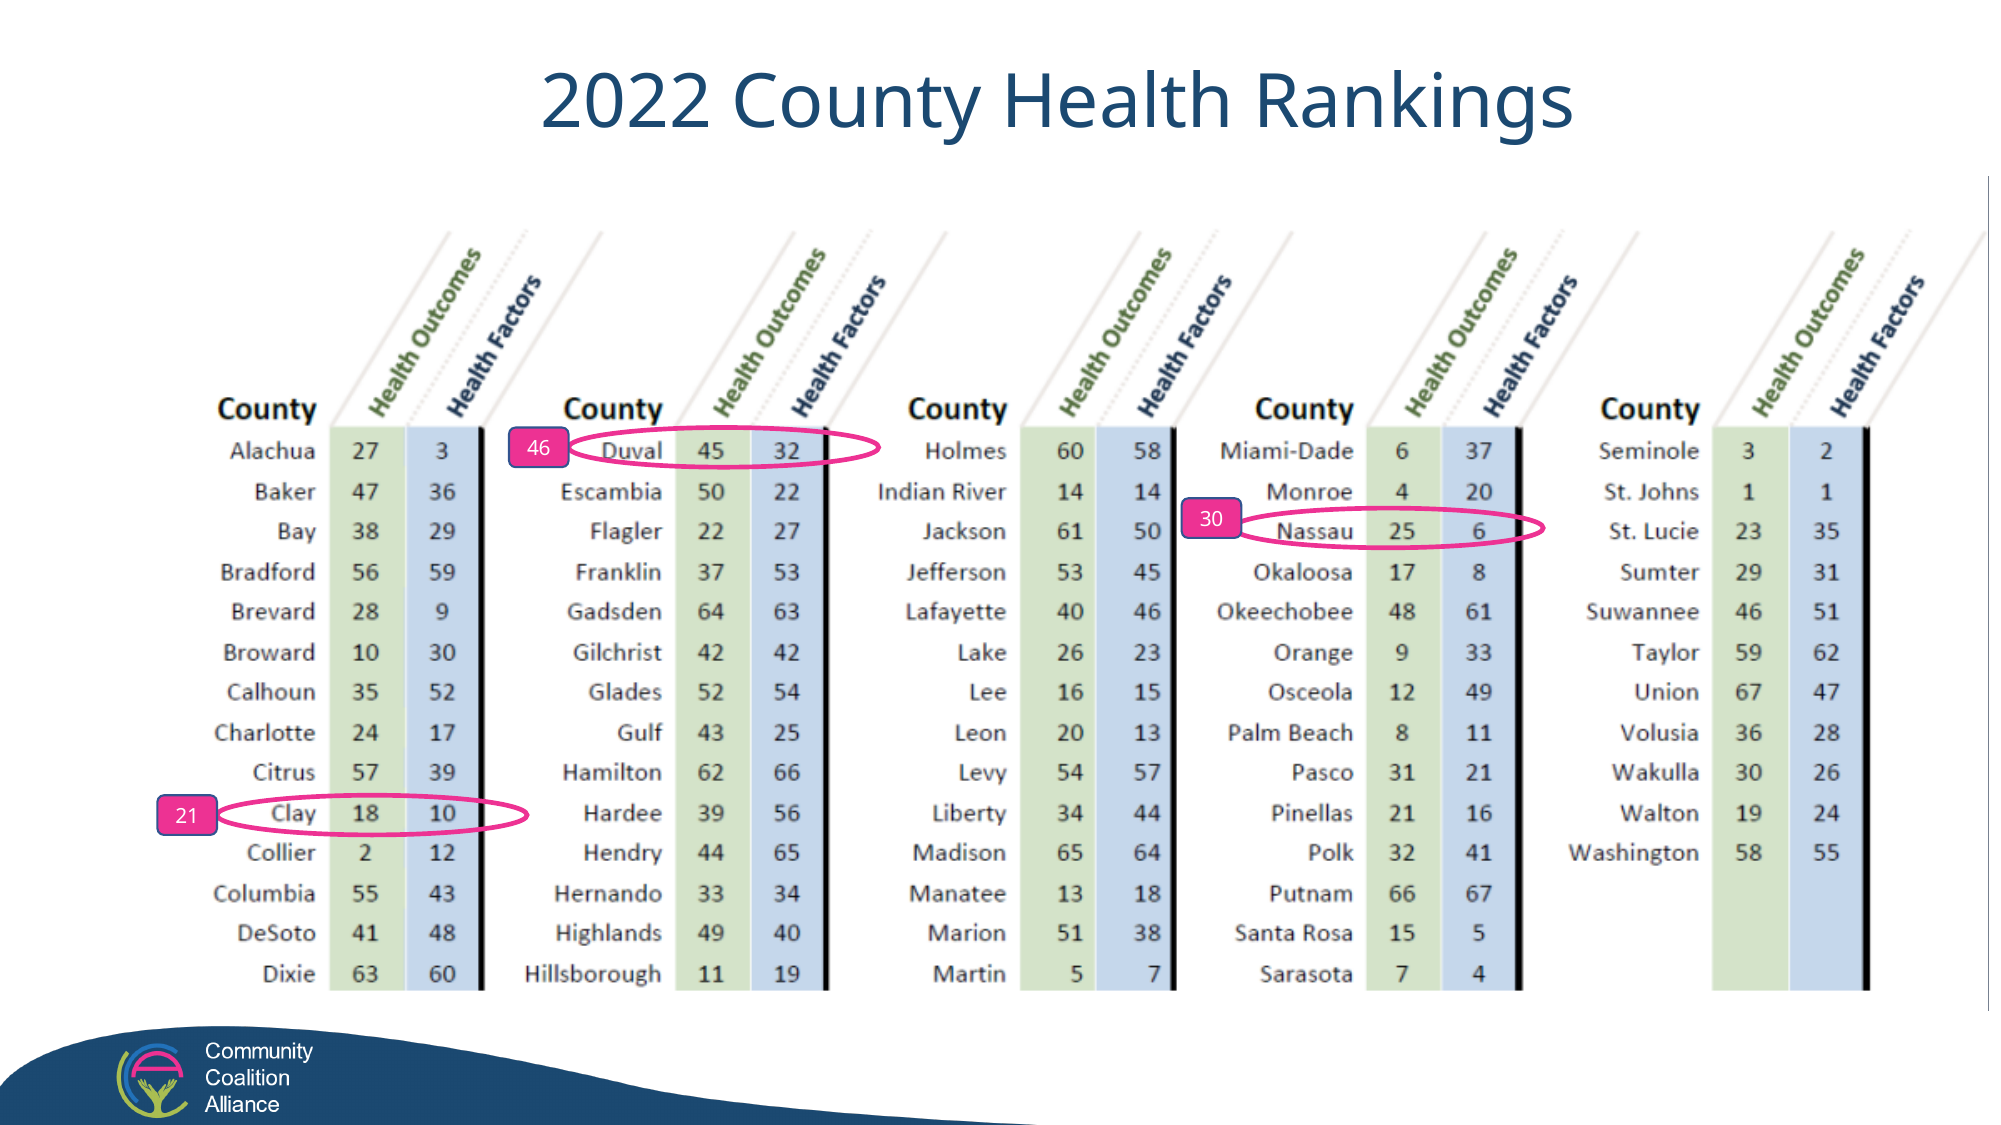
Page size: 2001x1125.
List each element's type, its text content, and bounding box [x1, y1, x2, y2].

text_box 21 [156, 794, 184, 836]
picture [184, 176, 1990, 1011]
text_box 2022 County Health Rankings [410, 0, 1707, 151]
picture [0, 1026, 1085, 1125]
